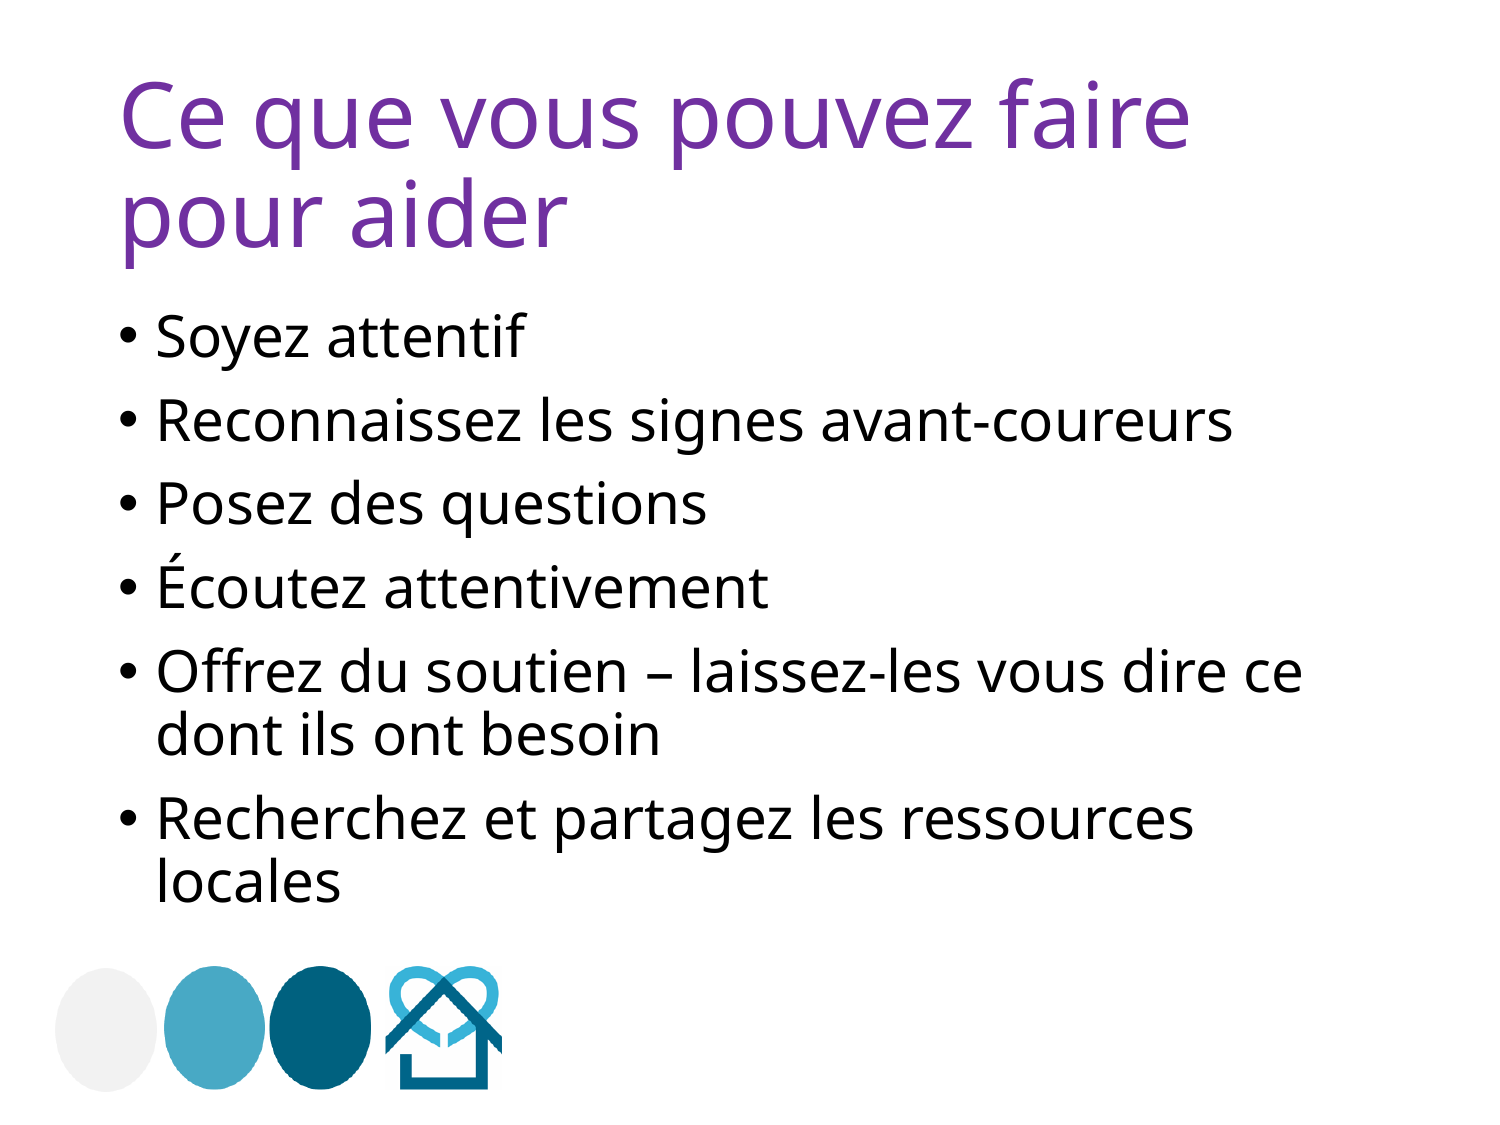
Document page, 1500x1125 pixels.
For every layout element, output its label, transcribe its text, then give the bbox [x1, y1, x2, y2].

picture [31, 941, 520, 1112]
title Ce que vous pouvez faire pour aider [103, 59, 1397, 278]
list Soyez attentif Reconnaissez les signes avant-coureurs Posez des questions Écoutez attentivement Offrez du soutien – laissez-les vous dire ce dont ils ont besoin Recherchez et partagez les ressources locales [103, 299, 1397, 1014]
